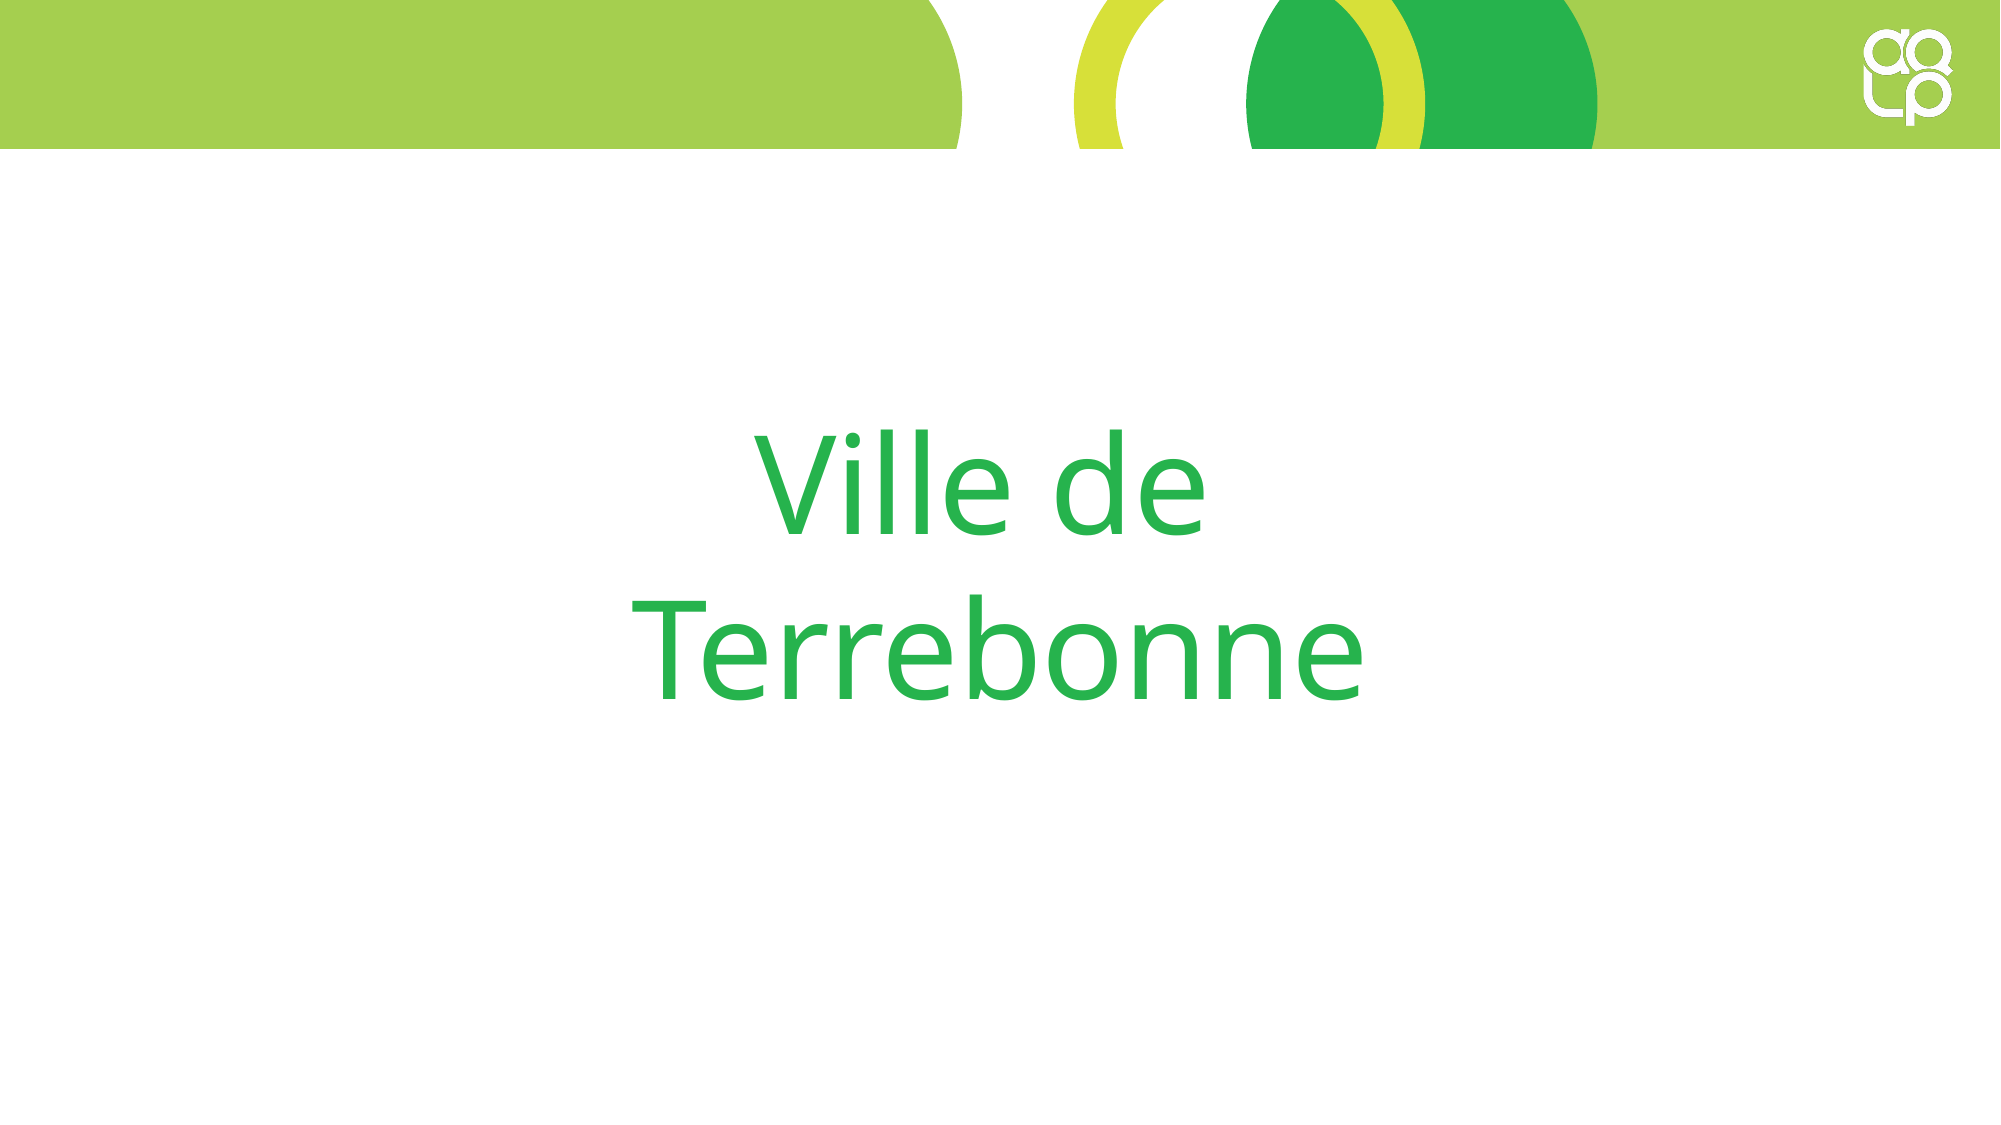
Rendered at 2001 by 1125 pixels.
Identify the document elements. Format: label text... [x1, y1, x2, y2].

picture [1833, 0, 1984, 156]
text_box Ville de Terrebonne [0, 390, 2000, 735]
